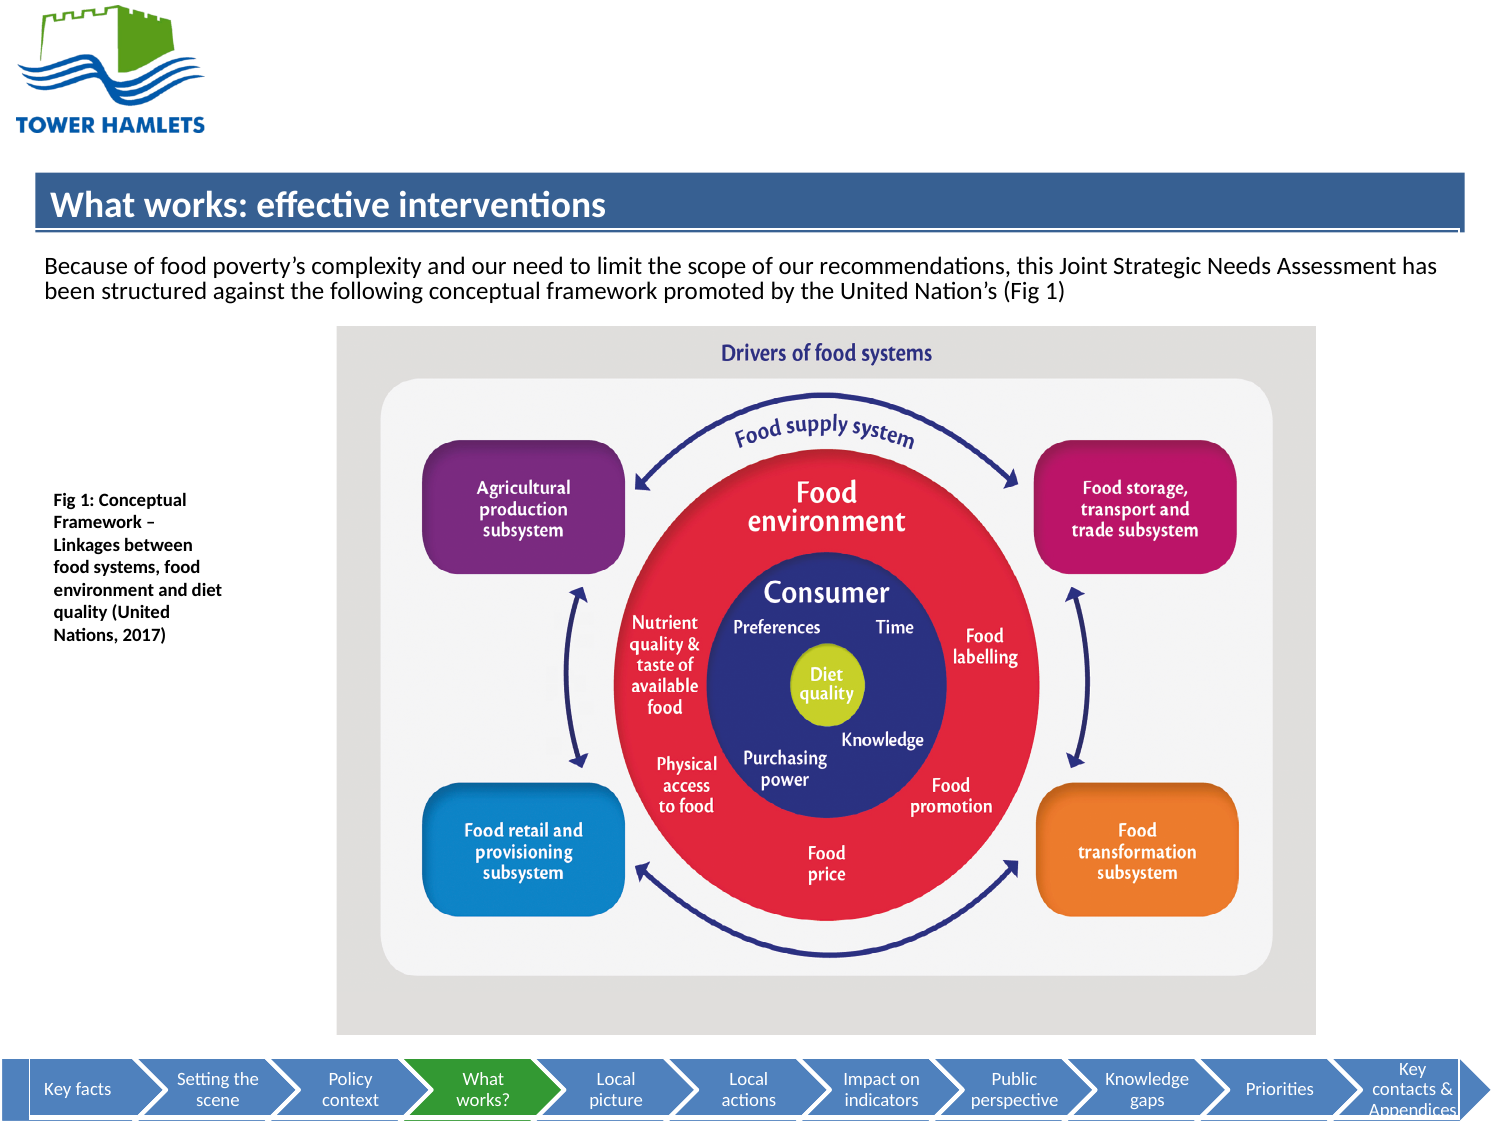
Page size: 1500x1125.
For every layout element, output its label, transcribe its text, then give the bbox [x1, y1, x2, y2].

picture [16, 5, 205, 133]
picture [336, 326, 1317, 1036]
table_header Because of food poverty’s complexity and our need to limit the scope of our recommendations, this Joint Strategic Needs Assessment has been structured against the following conceptual framework promoted by the United Nation’s (Fig 1) [30, 230, 1458, 1115]
text_box Fig 1: Conceptual Framework – Linkages between food systems, food environment and diet quality (United Nations, 2017) [38, 479, 240, 698]
